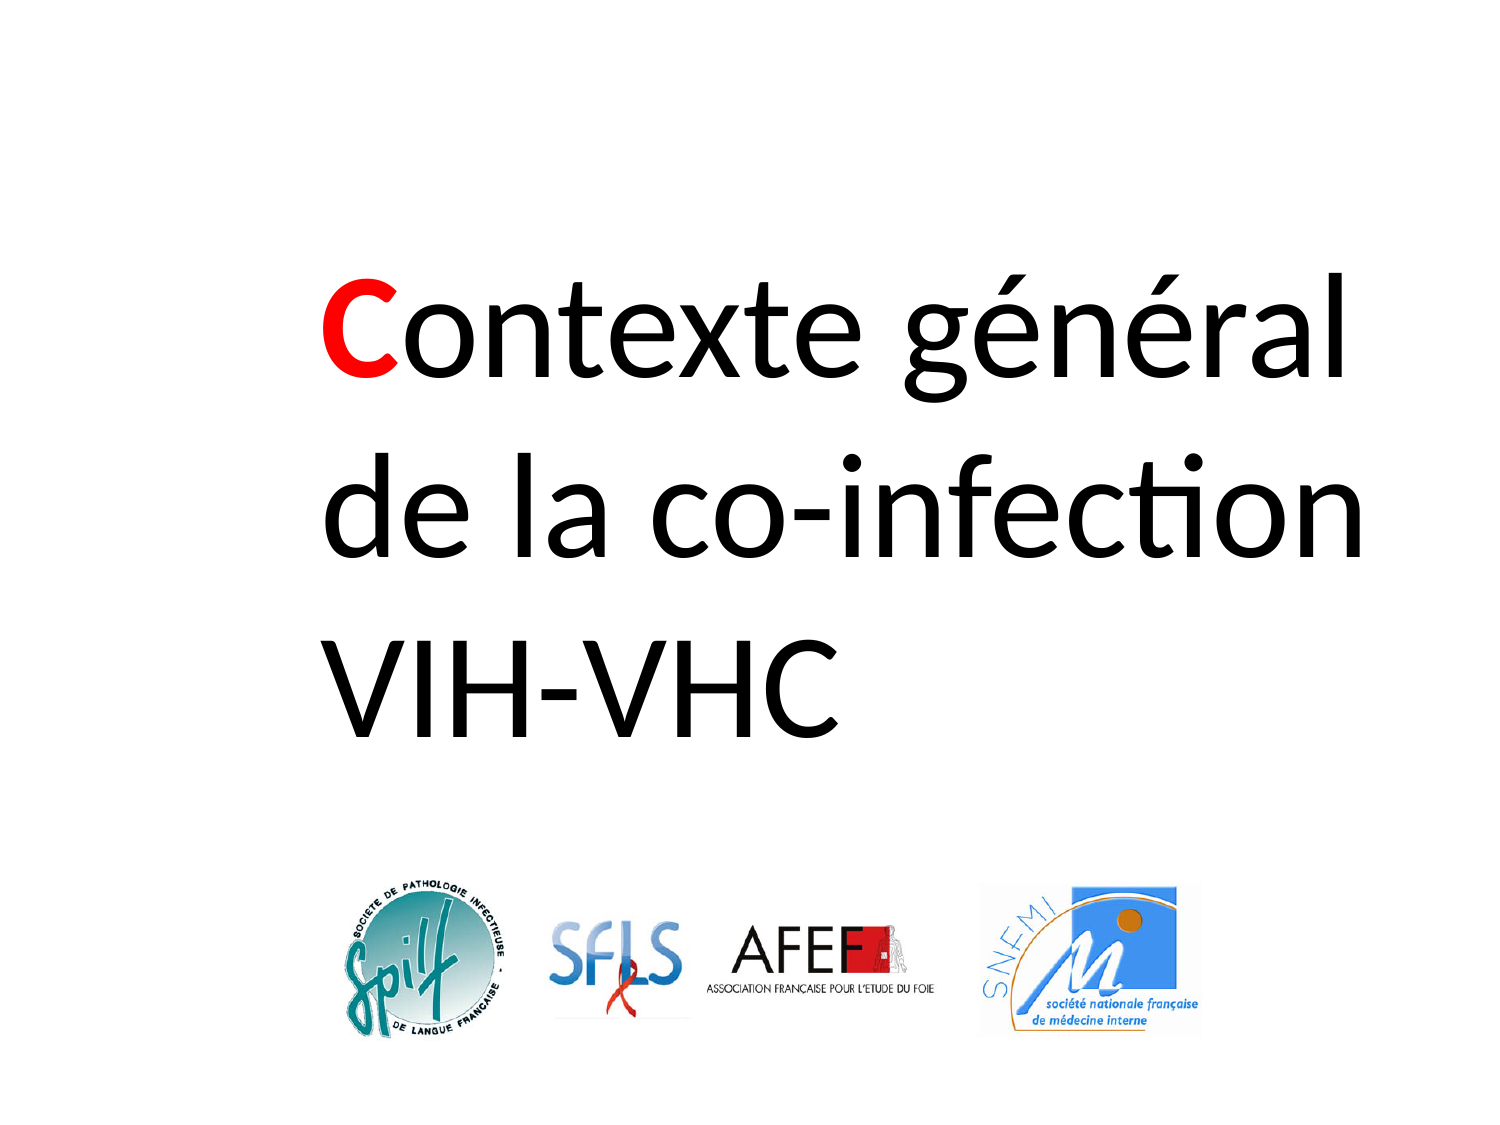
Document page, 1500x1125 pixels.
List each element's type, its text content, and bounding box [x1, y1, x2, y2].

text_box Contexte général de la co-infection VIH-VHC [305, 219, 1465, 775]
picture [253, 846, 1245, 1061]
